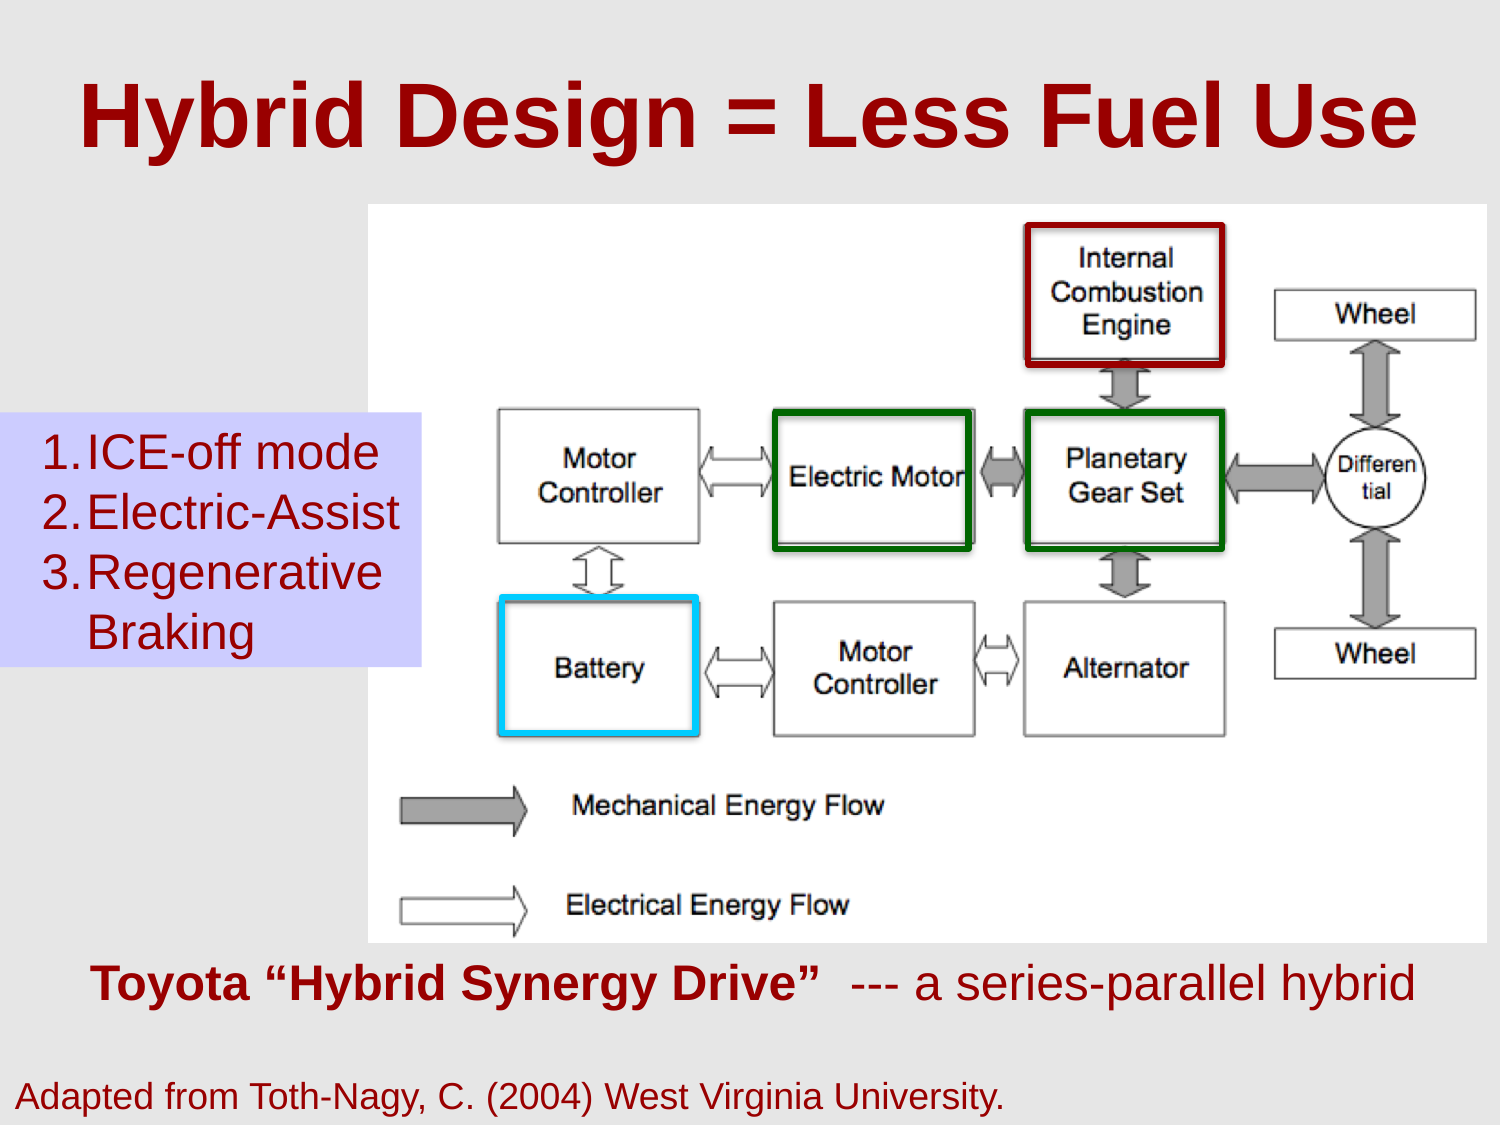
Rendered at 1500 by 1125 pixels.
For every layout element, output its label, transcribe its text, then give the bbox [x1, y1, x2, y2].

text_box Toyota “Hybrid Synergy Drive” --- a series-parallel hybrid [75, 942, 1452, 1018]
title Hybrid Design = Less Fuel Use [0, 17, 1500, 206]
text_box Adapted from Toth-Nagy, C. (2004) West Virginia University. [0, 1064, 1038, 1125]
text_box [368, 204, 1487, 944]
text_box ICE-off mode Electric-Assist Regenerative Braking [0, 412, 363, 668]
